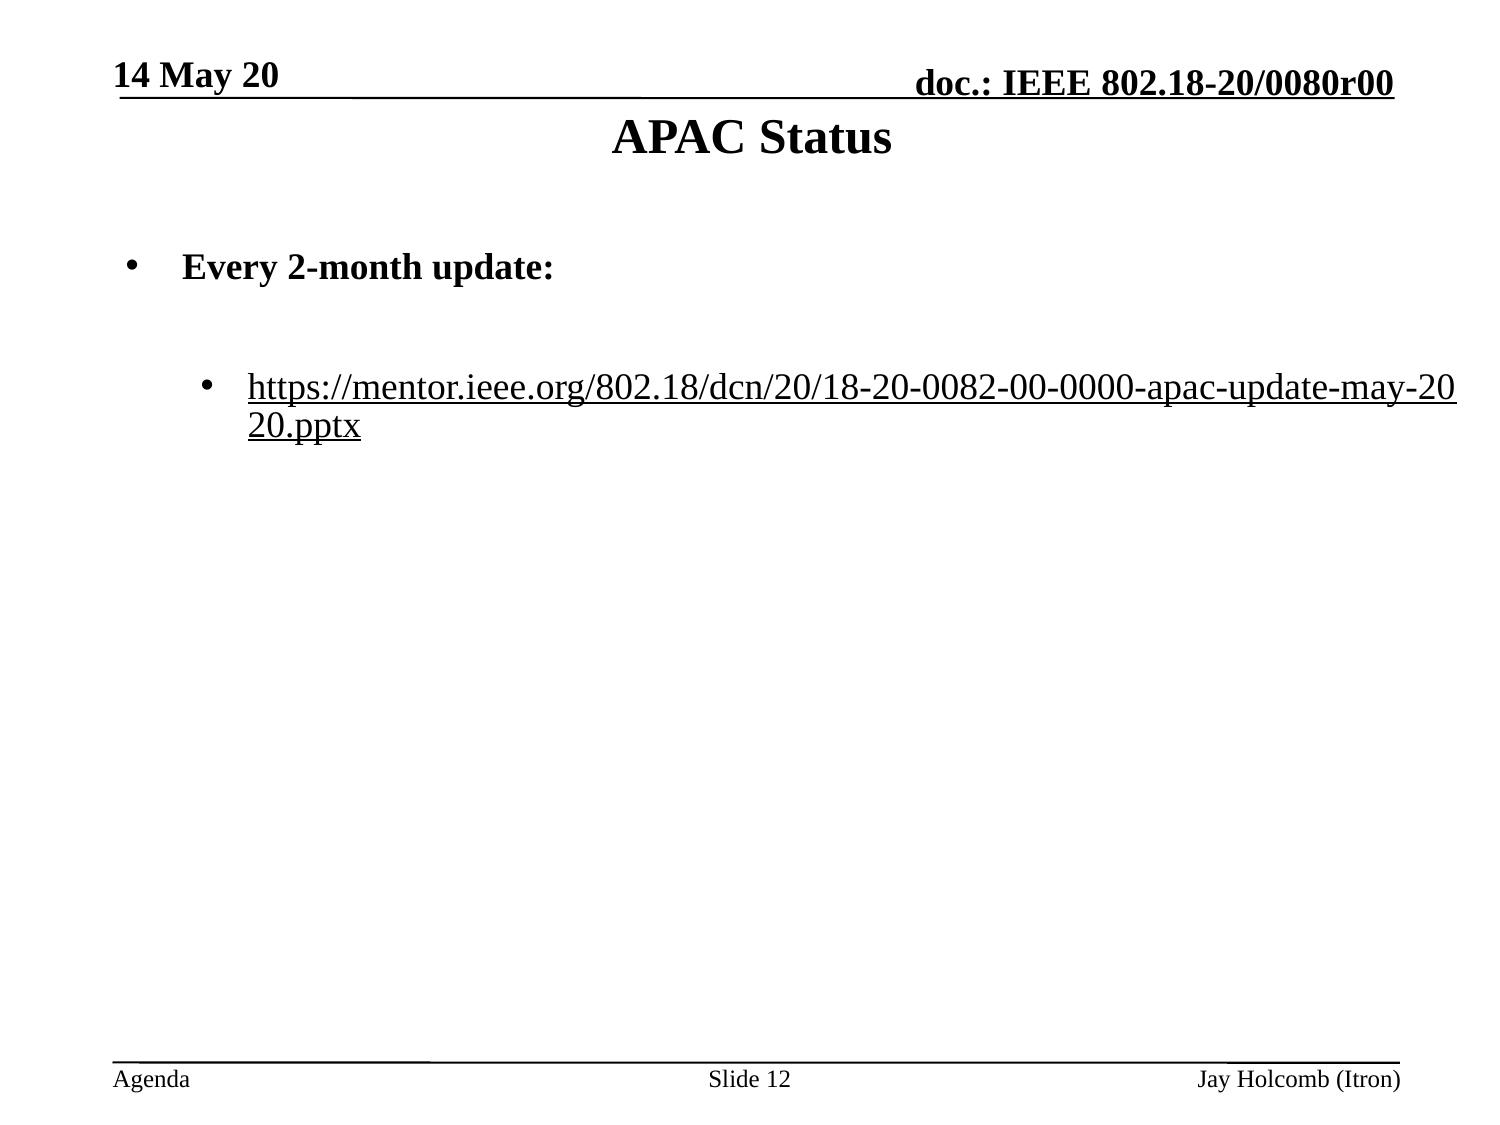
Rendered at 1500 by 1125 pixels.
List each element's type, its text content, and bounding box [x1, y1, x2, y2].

footer Jay Holcomb (Itron) [878, 1061, 1402, 1093]
slide_number Slide 12 [699, 1061, 800, 1123]
list Every 2-month update: https://mentor.ieee.org/802.18/dcn/20/18-20-0082-00-0000-apac-update-may-2020.pptx [110, 127, 1489, 1049]
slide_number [112, 49, 488, 95]
title APAC Status [114, 103, 1390, 127]
